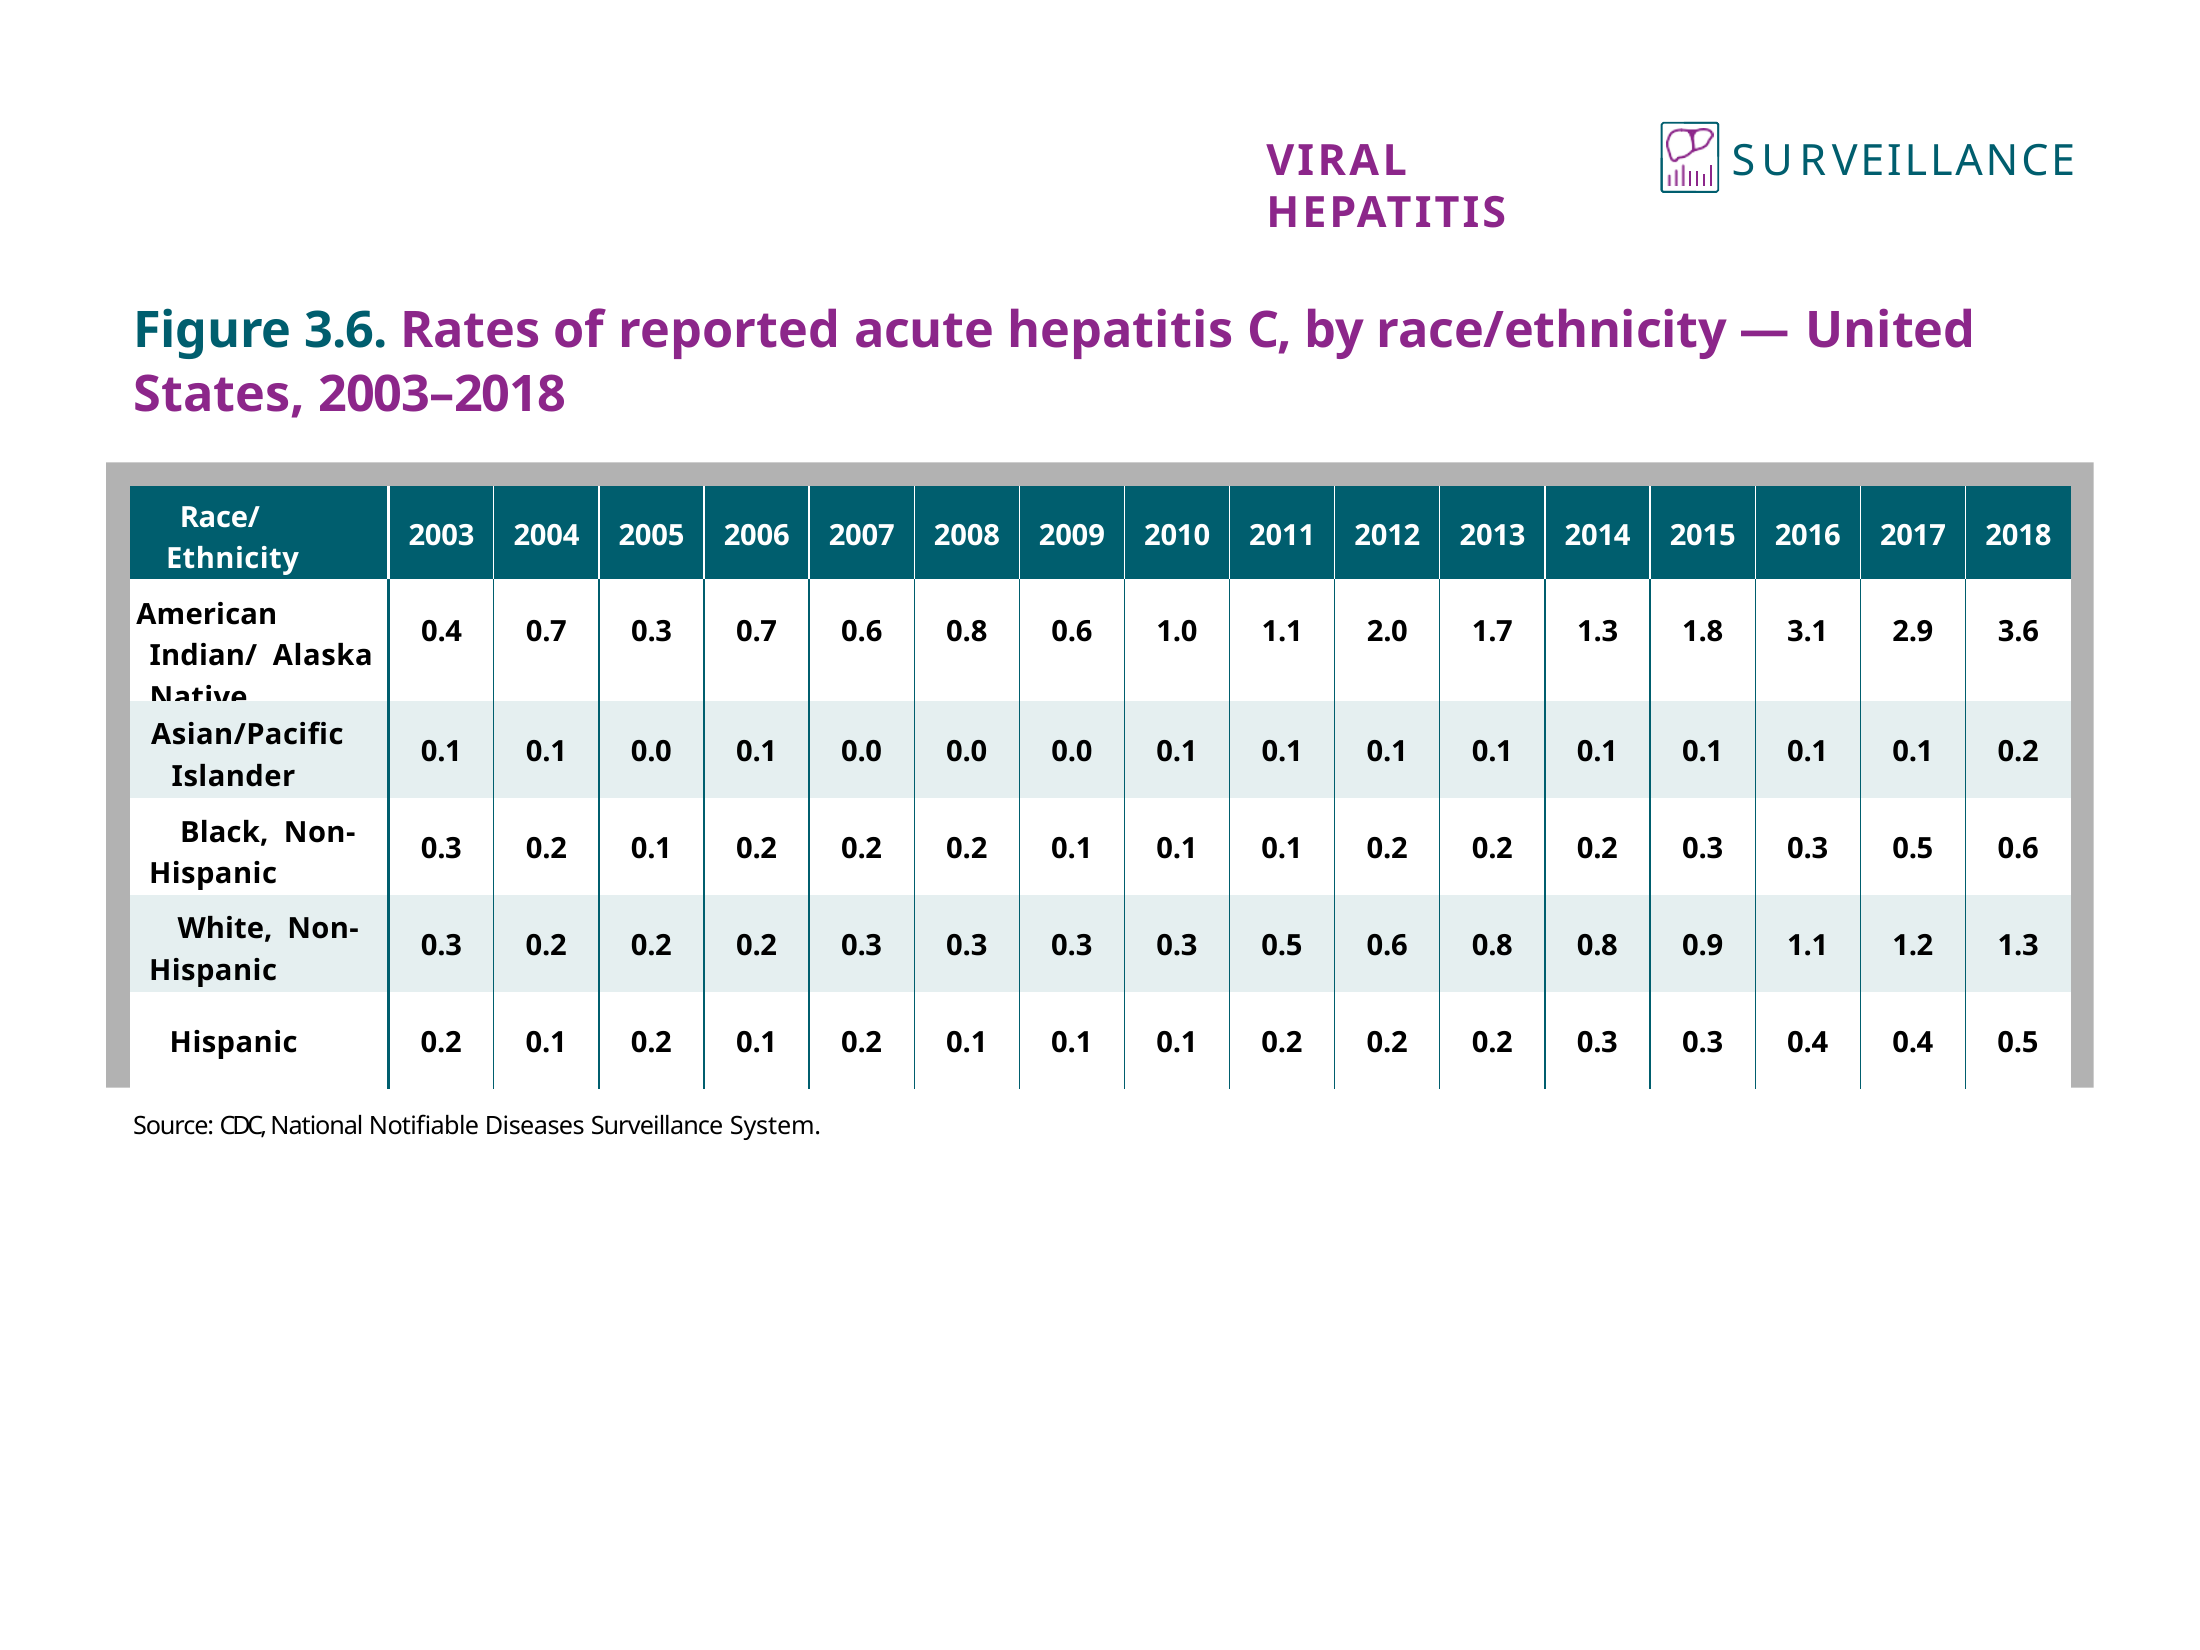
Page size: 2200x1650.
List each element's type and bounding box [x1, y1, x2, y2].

table_header [1020, 486, 1124, 579]
text_box [129, 1105, 848, 1140]
table_cell [915, 579, 1019, 1089]
table_header [1861, 486, 1965, 579]
table_cell [1546, 579, 1649, 1089]
table_cell [1230, 579, 1334, 1089]
table_cell [1861, 579, 1965, 1089]
table_header [1756, 486, 1860, 579]
table_header [1440, 486, 1544, 579]
table_cell [810, 579, 914, 1089]
table_header [1230, 486, 1334, 579]
table_cell [390, 579, 493, 1089]
table_header [1966, 486, 2071, 579]
table_header [705, 486, 808, 579]
table_header [915, 486, 1019, 579]
table_header [130, 486, 387, 579]
table_cell [1020, 579, 1124, 1089]
text_box [129, 289, 1997, 422]
table_cell [1125, 579, 1229, 1089]
table_cell [494, 579, 598, 1089]
table_header [600, 486, 703, 579]
table_cell [1651, 579, 1755, 1089]
table_header [494, 486, 598, 579]
table_cell [130, 579, 387, 1089]
table_cell [1335, 579, 1439, 1089]
text_box [1728, 128, 2083, 185]
table_header [810, 486, 914, 579]
table_header [1546, 486, 1649, 579]
text_box [106, 462, 2094, 1088]
table_cell [705, 579, 808, 1089]
table_cell [1756, 579, 1860, 1089]
text_box [1262, 128, 1651, 236]
text_box [1661, 122, 1719, 192]
table_header [1125, 486, 1229, 579]
table_header [1335, 486, 1439, 579]
table_header [390, 486, 493, 579]
table_header [1651, 486, 1755, 579]
table_cell [1440, 579, 1544, 1089]
table_cell [600, 579, 703, 1089]
table_cell [1966, 579, 2071, 1089]
